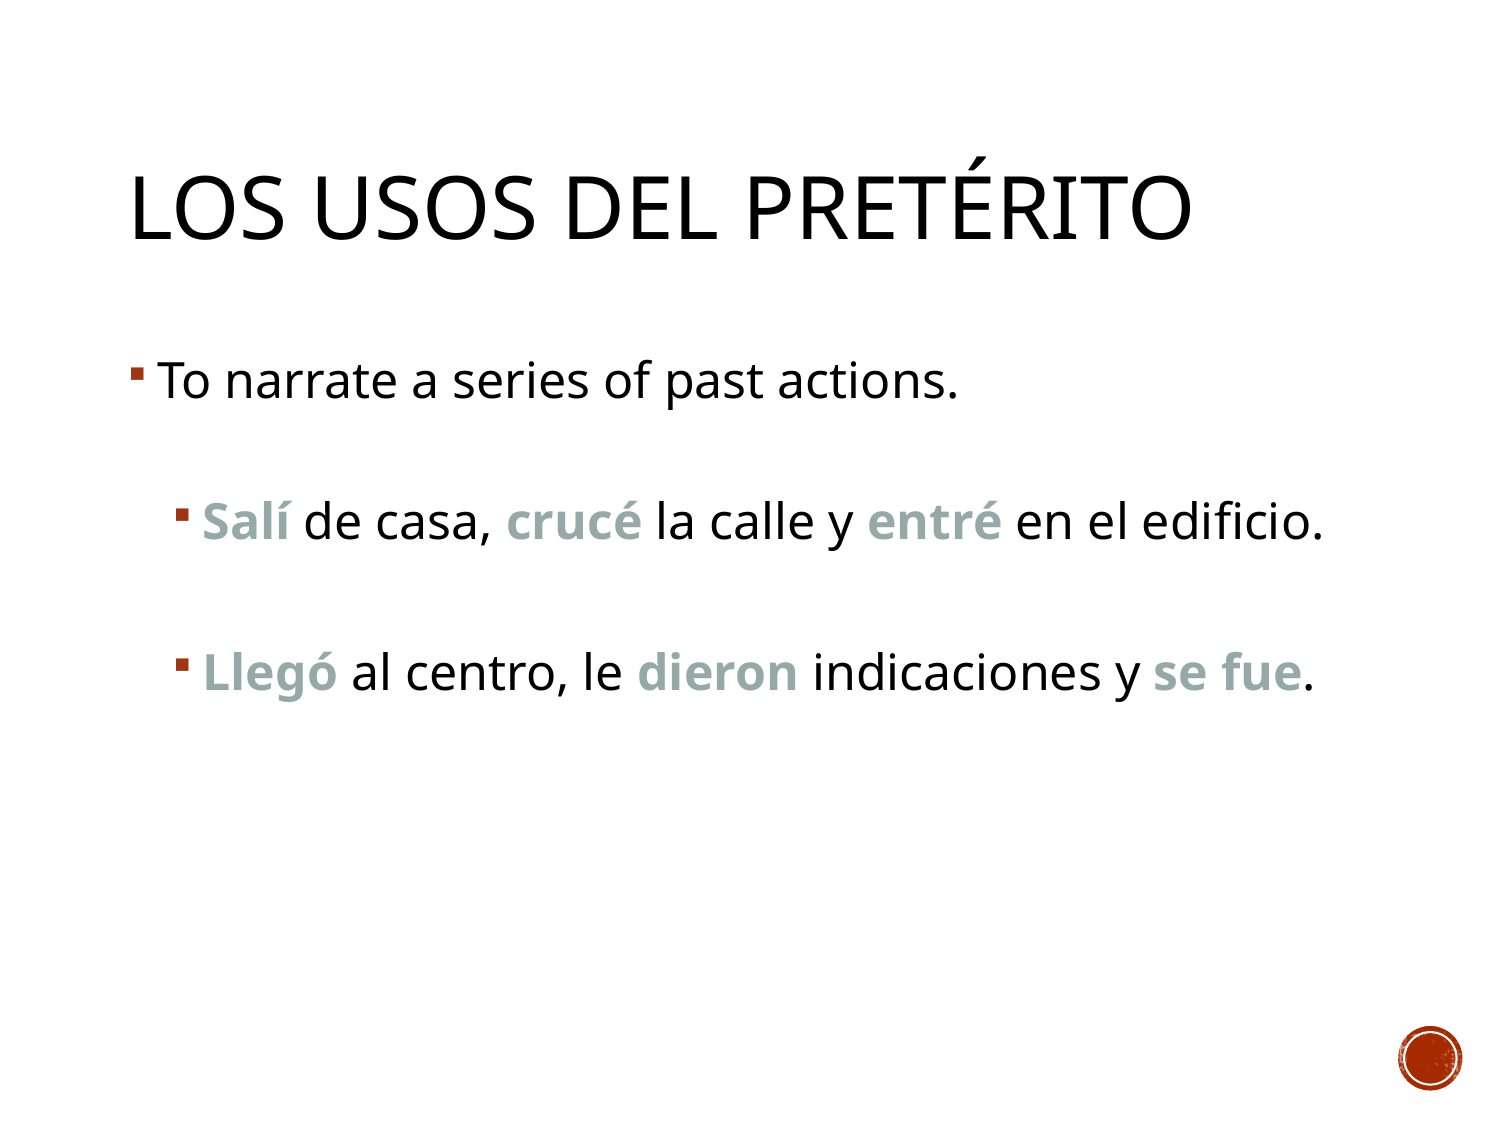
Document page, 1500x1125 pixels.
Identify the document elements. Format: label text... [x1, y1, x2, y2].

title Los usos del pretérito [112, 79, 1388, 344]
list To narrate a series of past actions. Salí de casa, crucé la calle y entré en el edificio. Llegó al centro, le dieron indicaciones y se fue. [112, 348, 1388, 1013]
